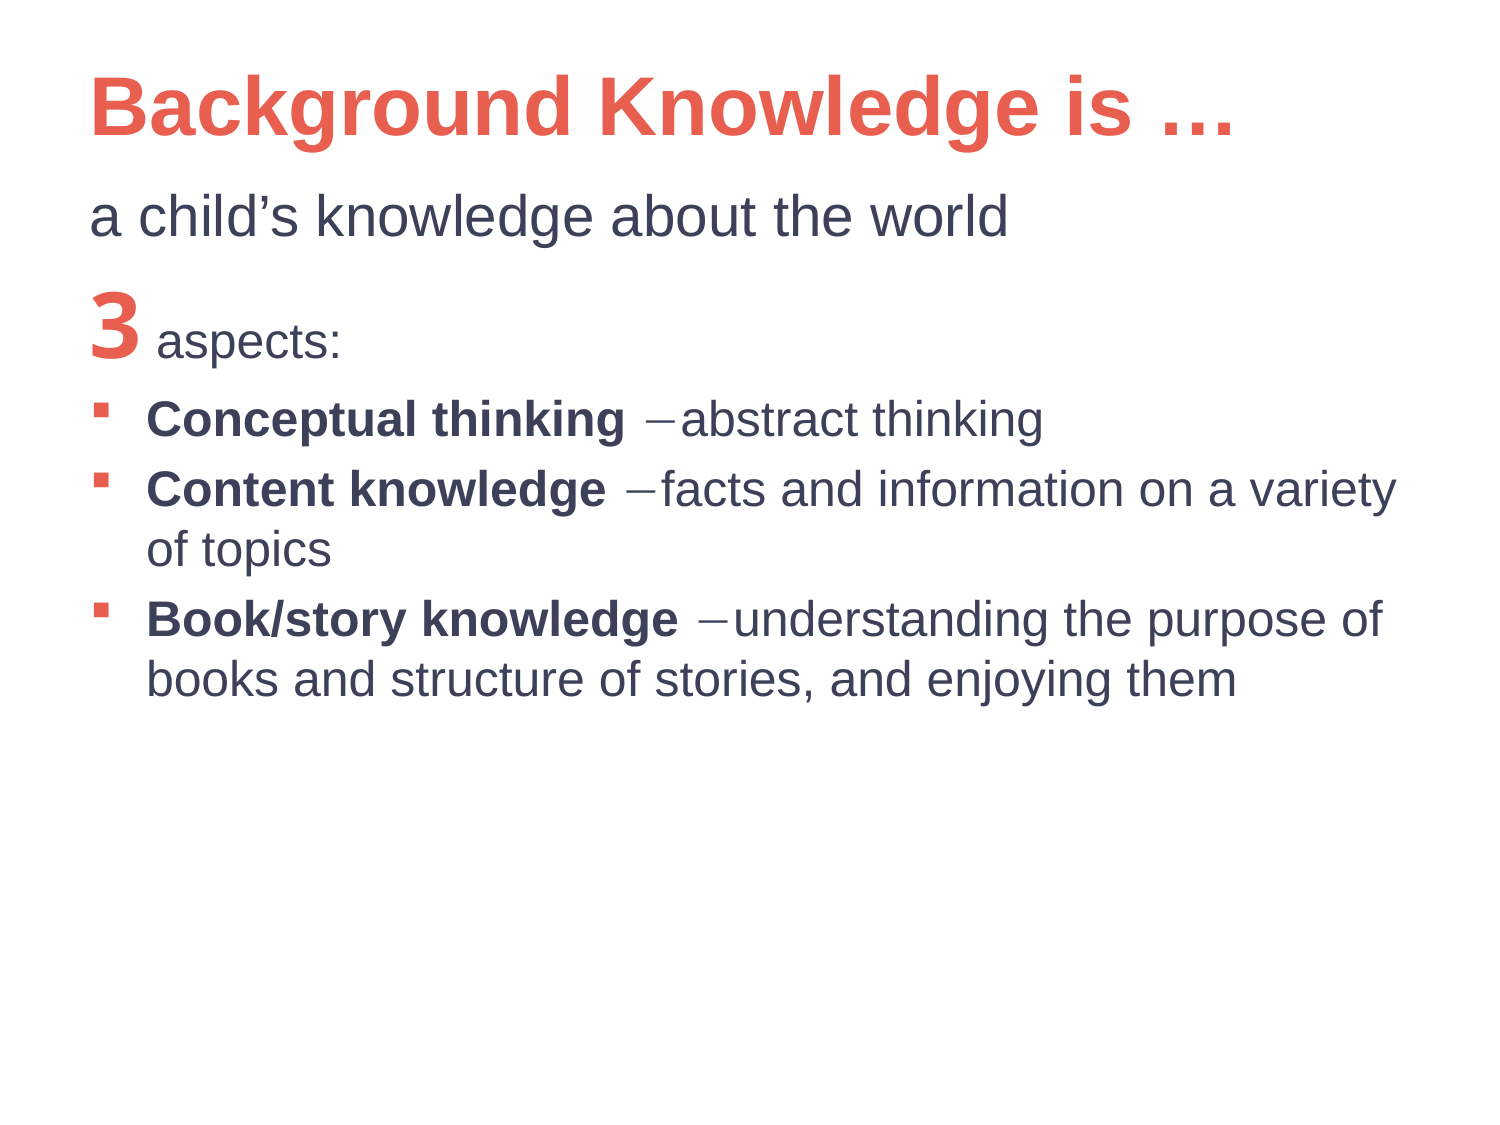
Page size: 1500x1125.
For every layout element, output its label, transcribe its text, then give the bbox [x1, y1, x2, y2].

title Background Knowledge is … [75, 45, 1425, 171]
list a child’s knowledge about the world 3 aspects: Conceptual thinking abstract thinking Content knowledge facts and information on a variety of topics Book/story knowledge understanding the purpose of books and structure of stories, and enjoying them [75, 171, 1425, 917]
